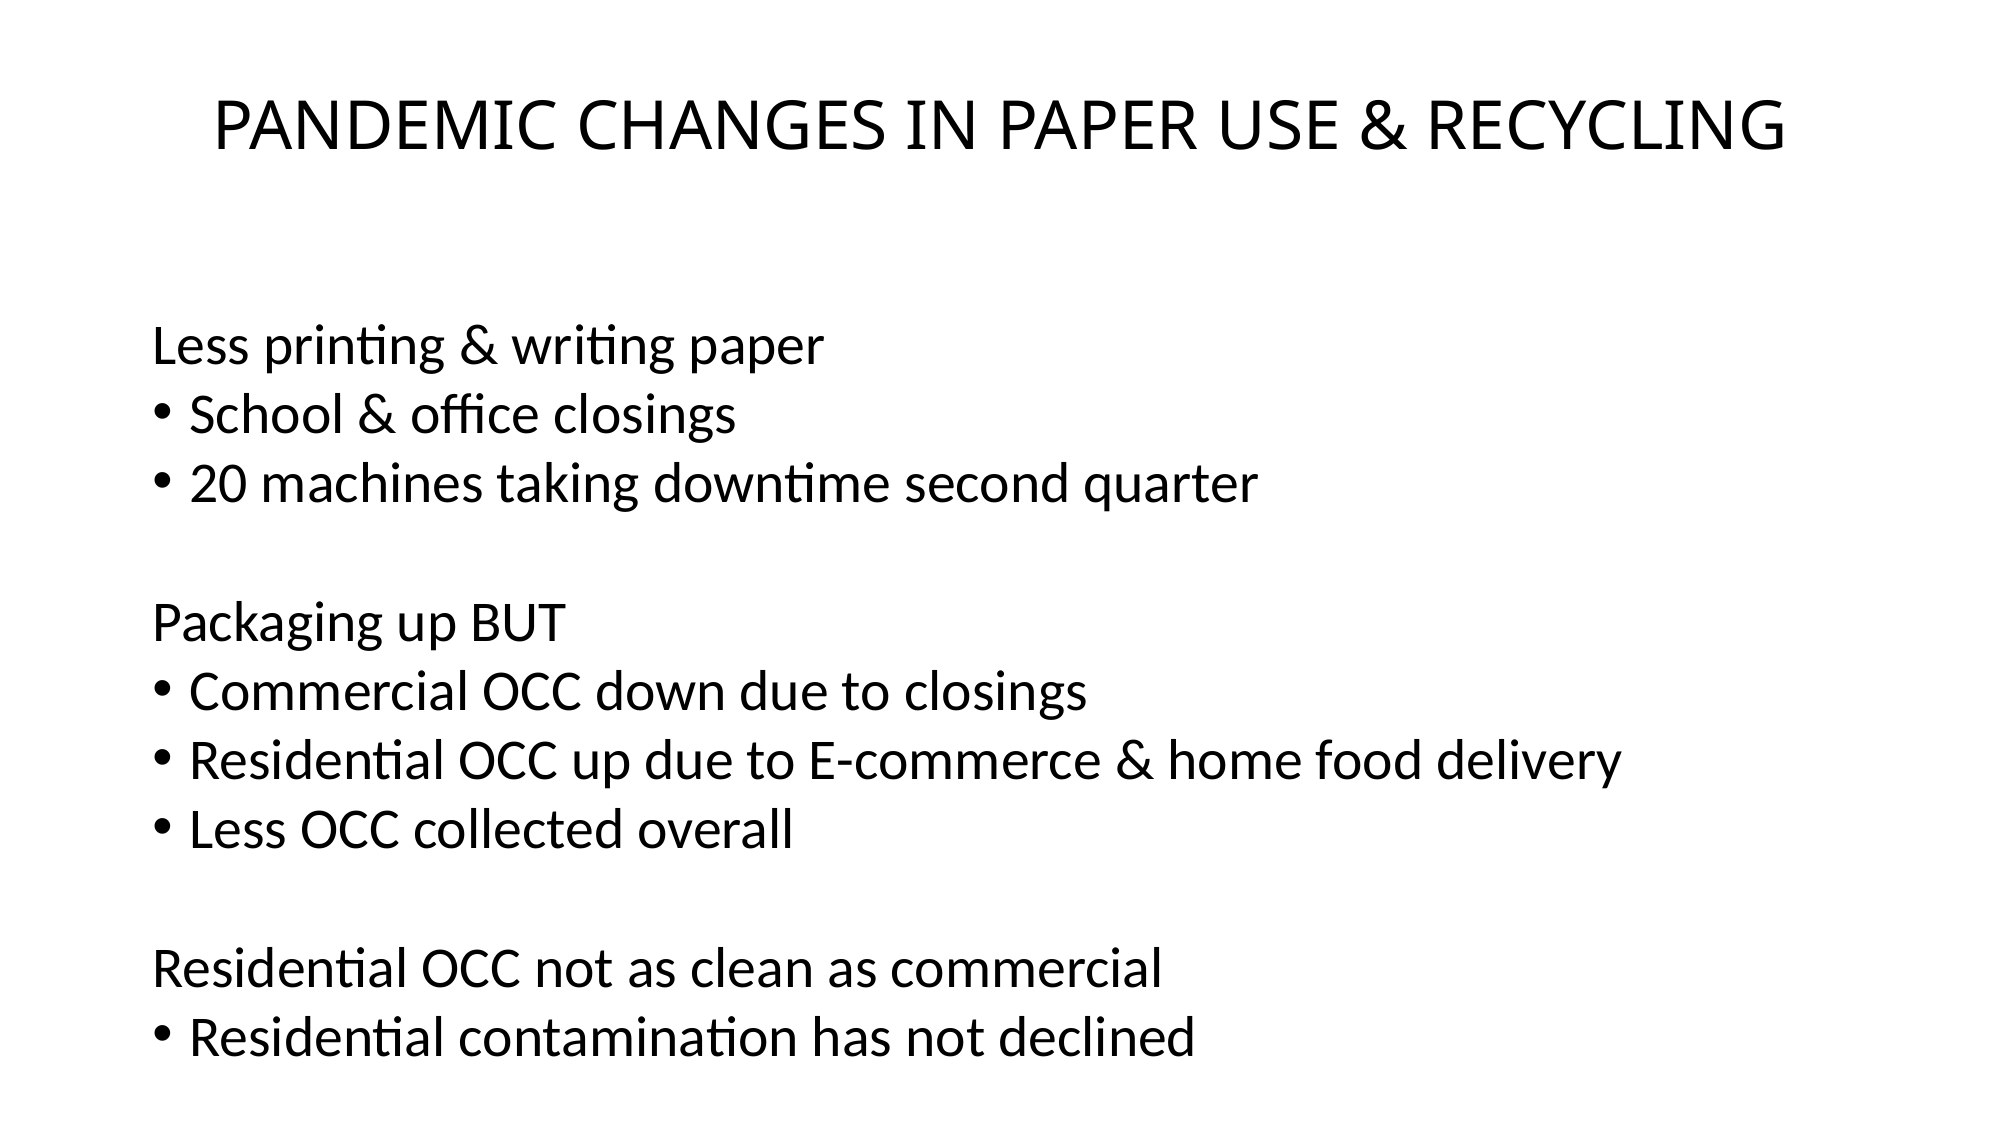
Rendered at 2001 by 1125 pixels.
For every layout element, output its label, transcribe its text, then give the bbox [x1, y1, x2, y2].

list Less printing & writing paper School & office closings 20 machines taking downtime second quarter Packaging up BUT Commercial OCC down due to closings Residential OCC up due to E-commerce & home food delivery Less OCC collected overall Residential OCC not as clean as commercial Residential contamination has not declined [137, 299, 1863, 1079]
title PANDEMIC CHANGES IN PAPER USE & RECYCLING [137, 59, 1863, 278]
